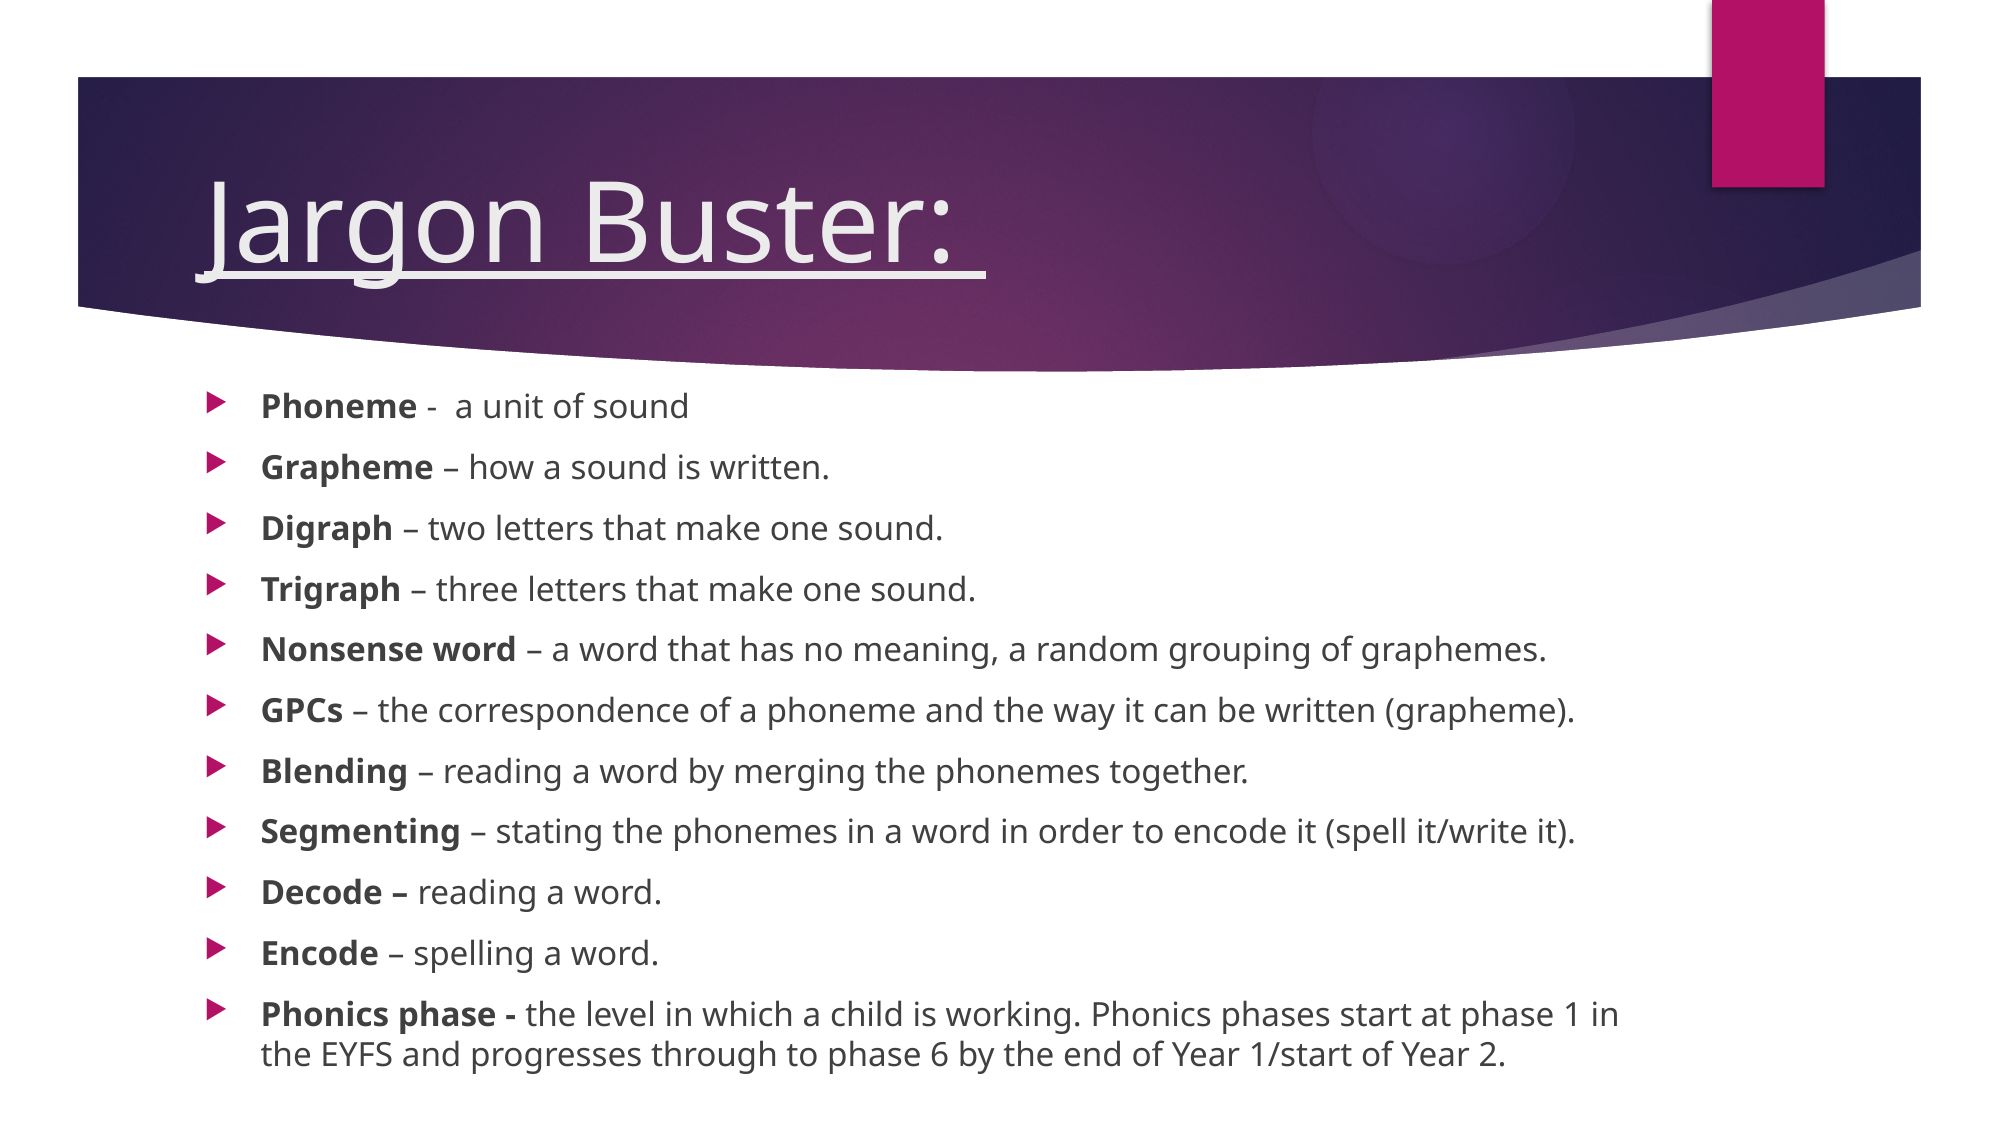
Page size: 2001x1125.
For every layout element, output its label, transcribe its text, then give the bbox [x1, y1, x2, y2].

title Jargon Buster: [189, 159, 1627, 276]
list Phoneme - a unit of sound Grapheme – how a sound is written. Digraph – two letters that make one sound. Trigraph – three letters that make one sound. Nonsense word – a word that has no meaning, a random grouping of graphemes. GPCs – the correspondence of a phoneme and the way it can be written (grapheme). Blending – reading a word by merging the phonemes together. Segmenting – stating the phonemes in a word in order to encode it (spell it/write it). Decode – reading a word. Encode – spelling a word. Phonics phase - the level in which a child is working. Phonics phases start at phase 1 in the EYFS and progresses through to phase 6 by the end of Year 1/start of Year 2. [189, 378, 1638, 1110]
